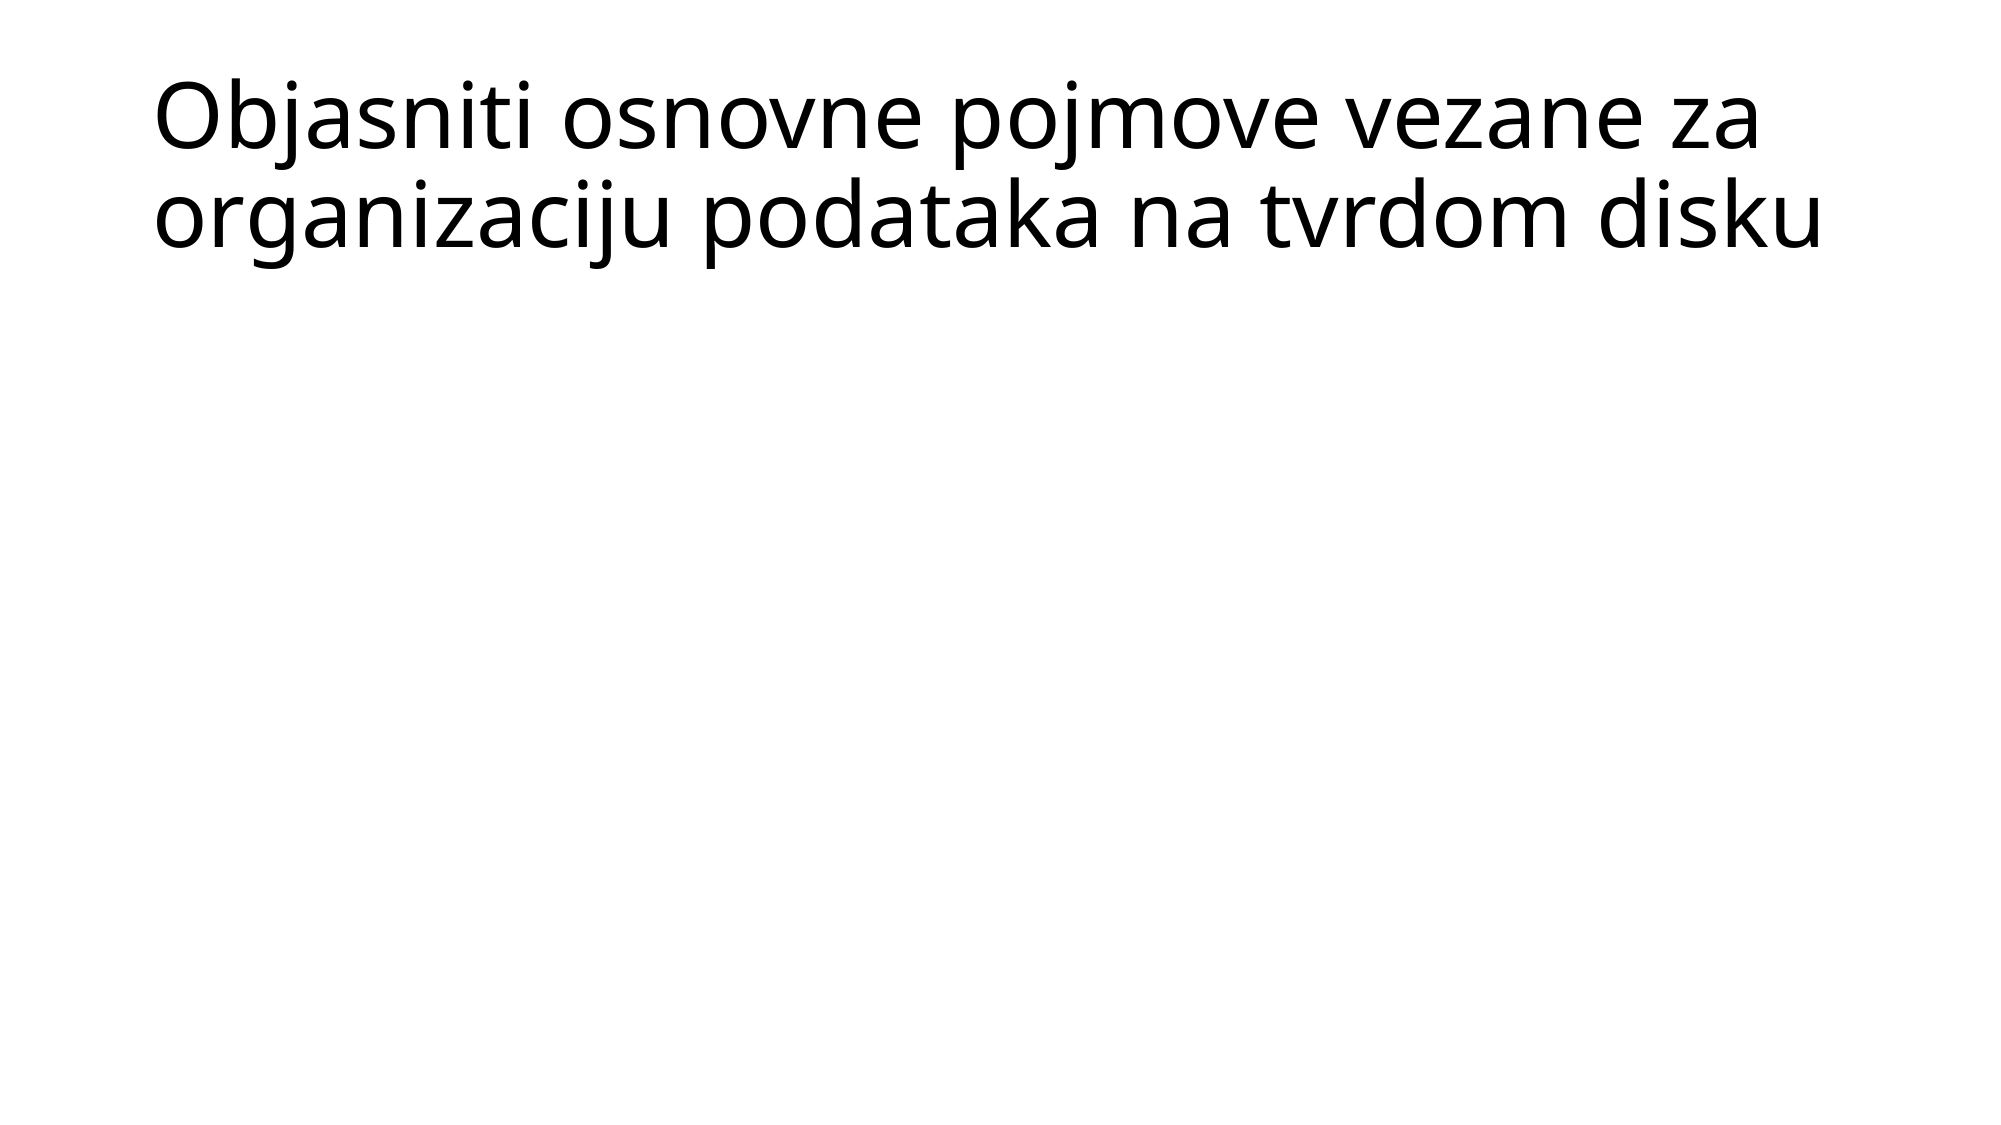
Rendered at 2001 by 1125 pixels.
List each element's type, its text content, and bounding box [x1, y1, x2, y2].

title Objasniti osnovne pojmove vezane za organizaciju podataka na tvrdom disku [137, 59, 1863, 278]
